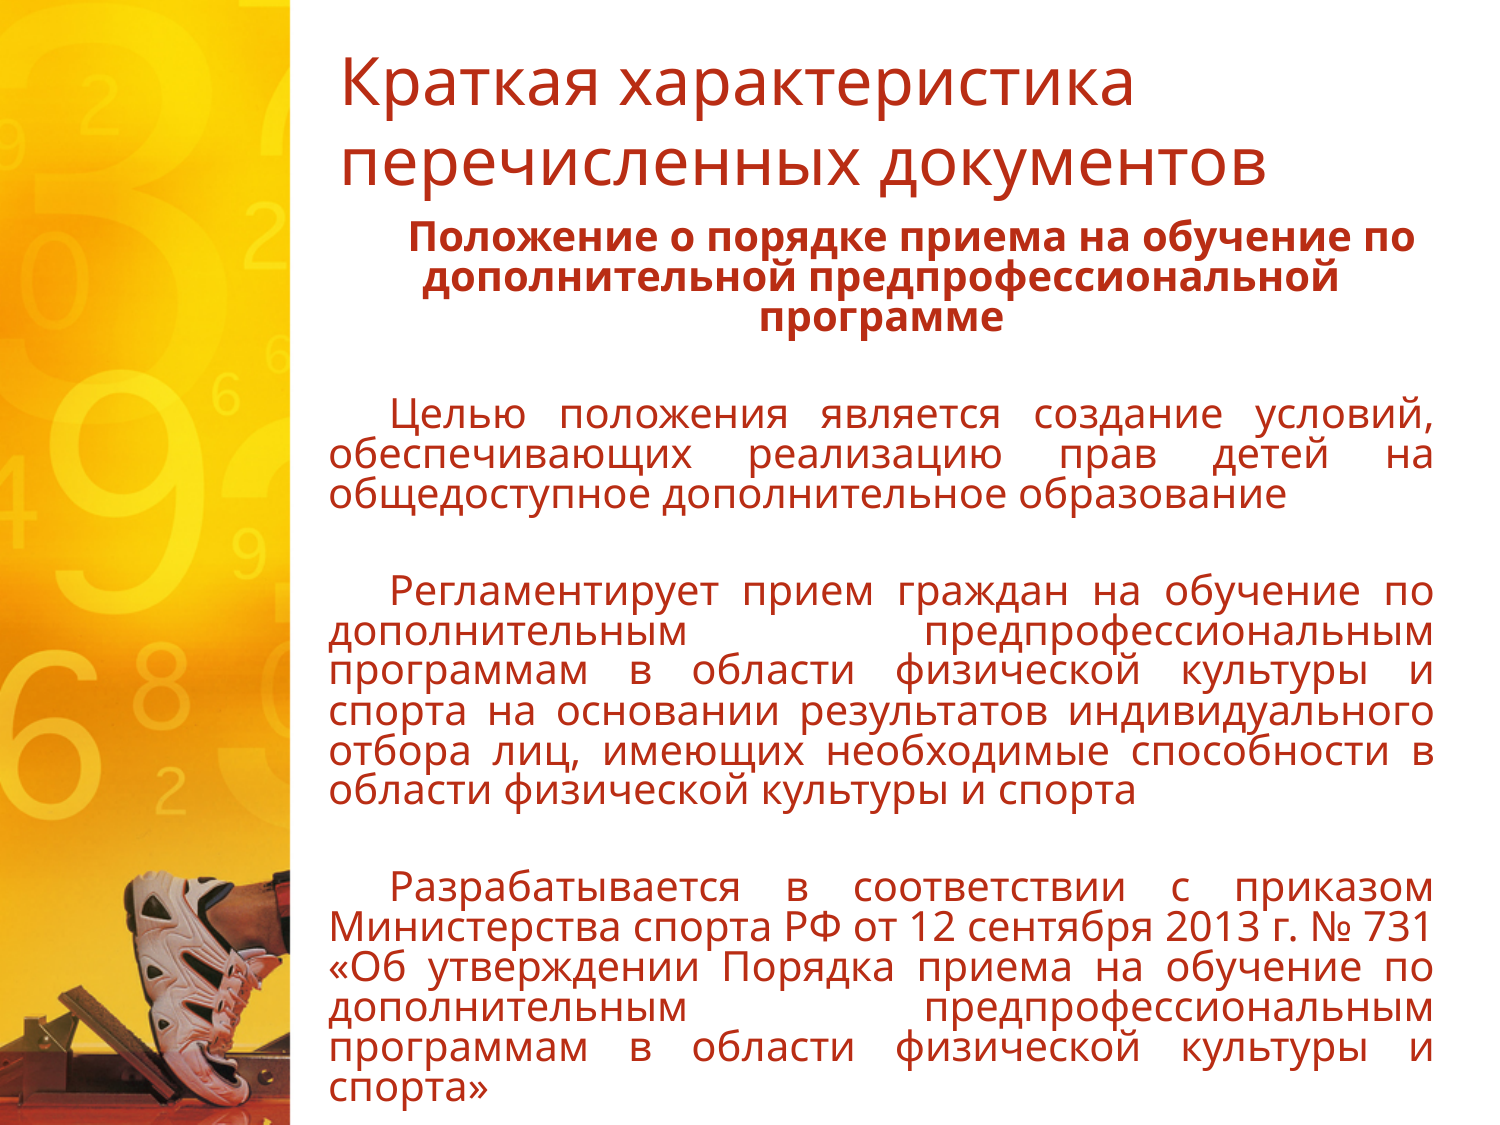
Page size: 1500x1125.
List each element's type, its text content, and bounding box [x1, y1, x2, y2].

picture [0, 0, 1500, 1125]
title Краткая характеристика перечисленных документов [324, 37, 1463, 201]
list Положение о порядке приема на обучение по дополнительной предпрофессиональной программе Целью положения является создание условий, обеспечивающих реализацию прав детей на общедоступное дополнительное образование Регламентирует прием граждан на обучение по дополнительным предпрофессиональным программам в области физической культуры и спорта на основании результатов индивидуального отбора лиц, имеющих необходимые способности в области физической культуры и спорта Разрабатывается в соответствии с приказом Министерства спорта РФ от 12 сентября 2013 г. № 731 «Об утверждении Порядка приема на обучение по дополнительным предпрофессиональным программам в области физической культуры и спорта» [312, 212, 1451, 1088]
